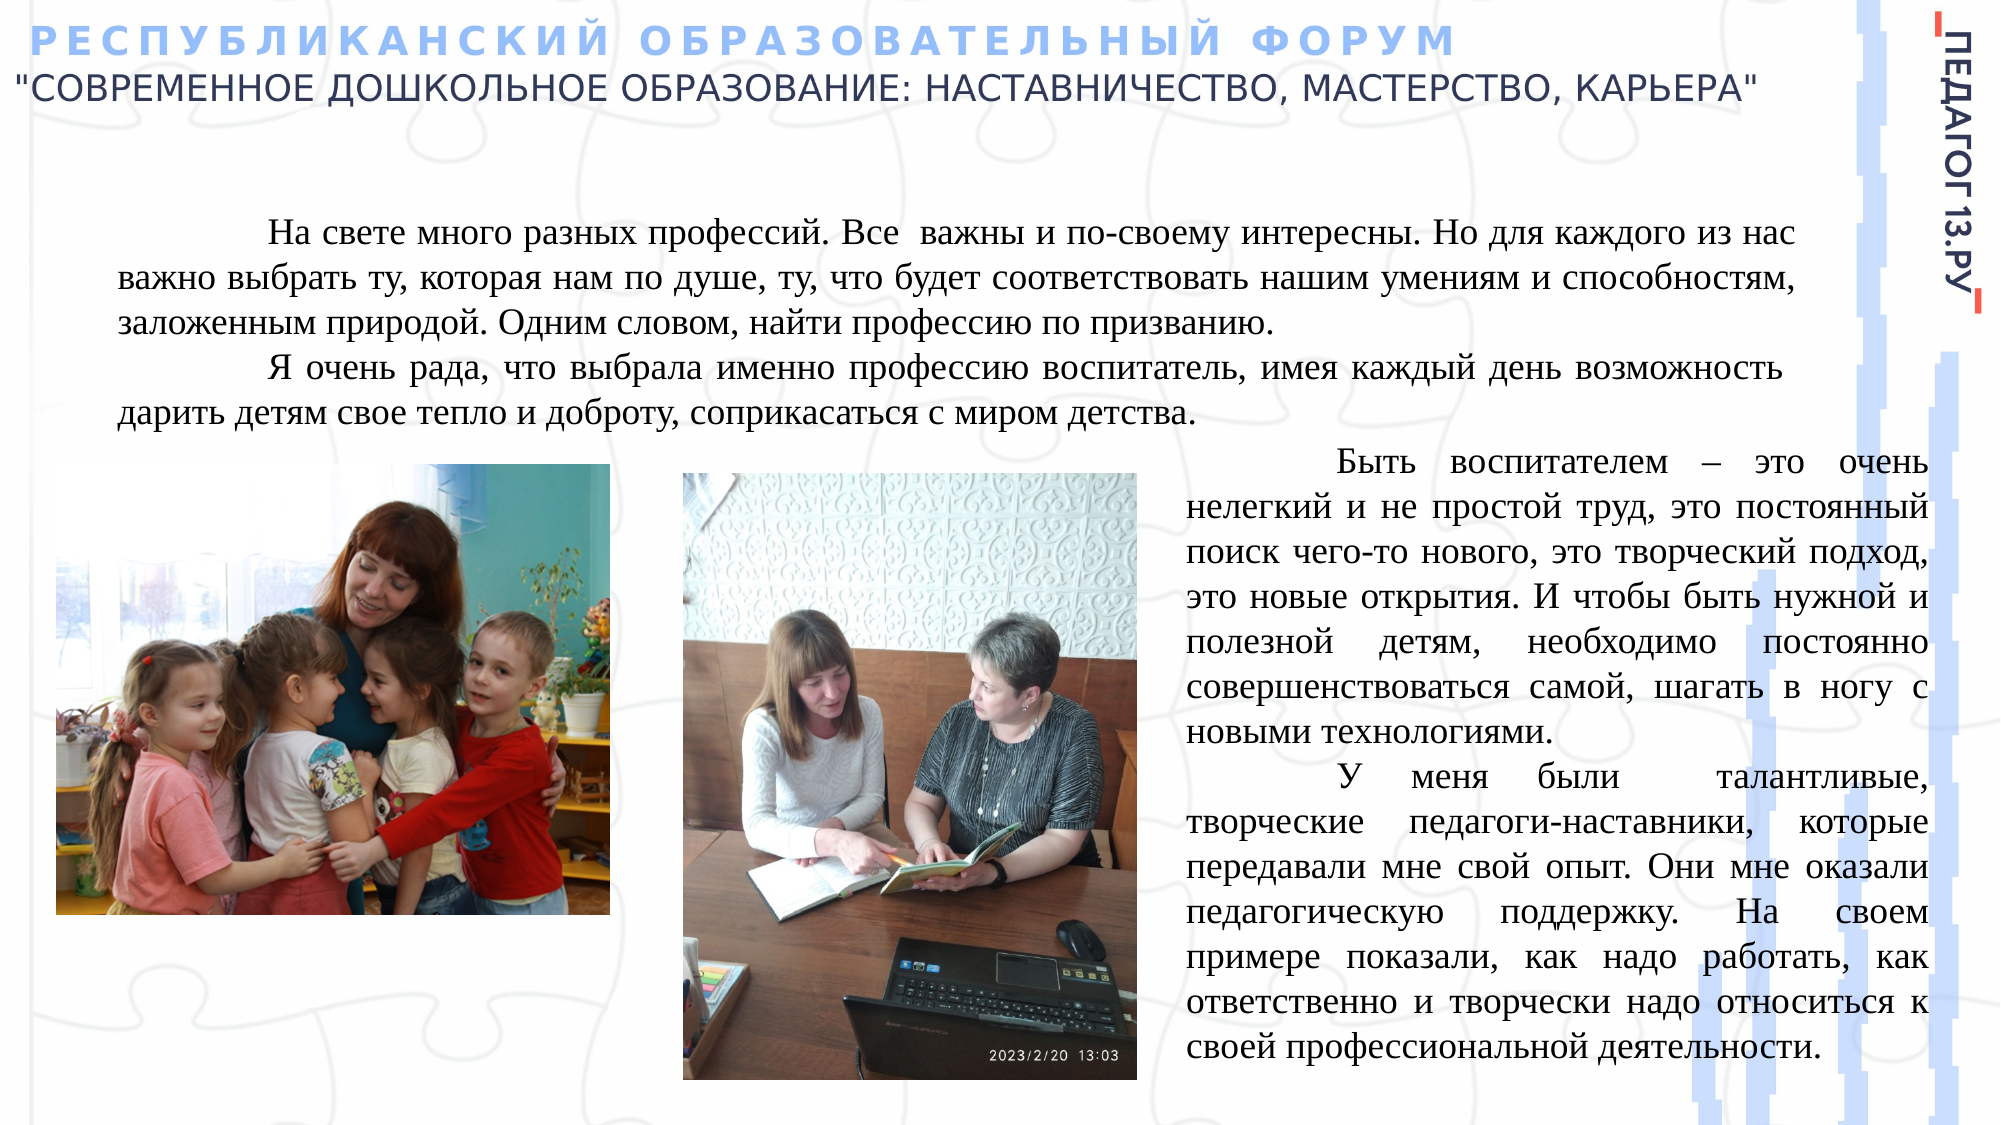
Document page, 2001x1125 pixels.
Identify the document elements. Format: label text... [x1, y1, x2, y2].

text_box На свете много разных профессий. Все важны и по-своему интересны. Но для каждого из нас важно выбрать ту, которая нам по душе, ту, что будет соответствовать нашим умениям и способностям, заложенным природой. Одним словом, найти профессию по призванию. Я очень рада, что выбрала именно профессию воспитатель, имея каждый день возможность дарить детям свое тепло и доброту, соприкасаться с миром детства. [102, 154, 1813, 529]
text_box Быть воспитателем – это очень нелегкий и не простой труд, это постоянный поиск чего-то нового, это творческий подход, это новые открытия. И чтобы быть нужной и полезной детям, необходимо постоянно совершенствоваться самой, шагать в ногу с новыми технологиями. У меня были талантливые, творческие педагоги-наставники, которые передавали мне свой опыт. Они мне оказали педагогическую поддержку. На своем примере показали, как надо работать, как ответственно и творчески надо относиться к своей профессиональной деятельности. [1171, 428, 1945, 1118]
picture [0, 0, 2001, 1125]
